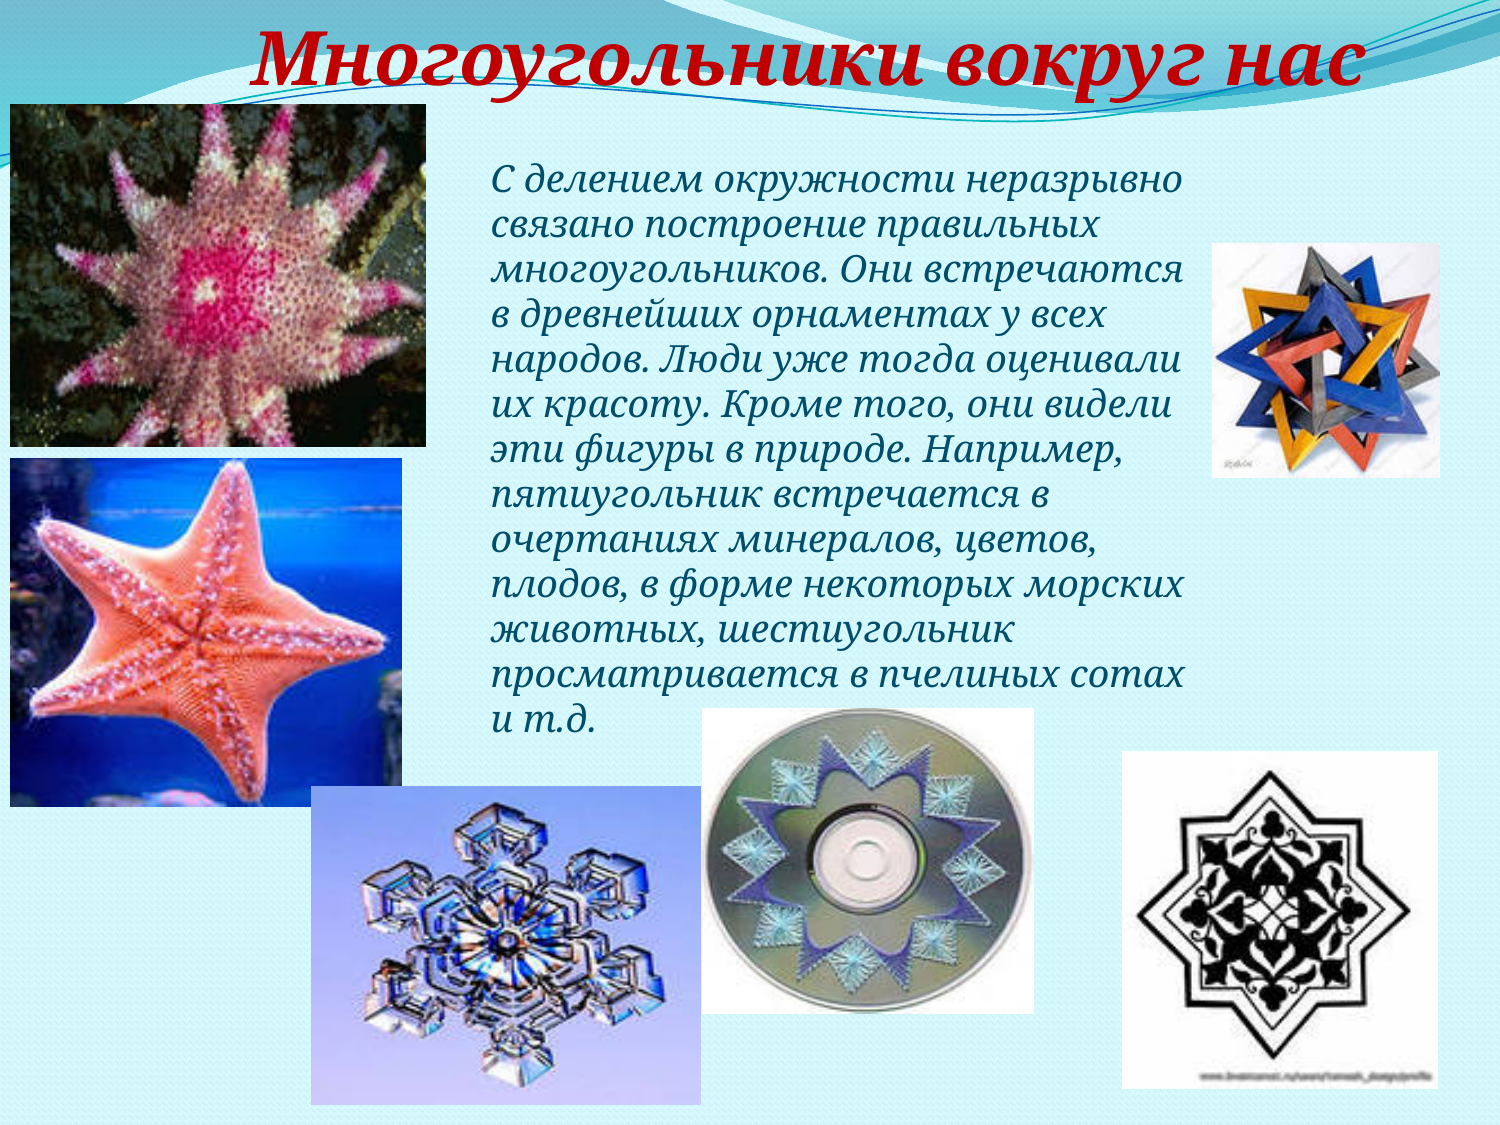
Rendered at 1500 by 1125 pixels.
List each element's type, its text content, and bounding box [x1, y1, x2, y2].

picture [1212, 243, 1440, 479]
picture [10, 458, 1034, 1106]
text_box Многоугольники вокруг нас [236, 3, 1382, 108]
picture [10, 104, 426, 448]
picture [1122, 751, 1438, 1090]
text_box С делением окружности неразрывно связано построение правильных многоугольников. Они встречаются в древнейших орнаментах у всех народов. Люди уже тогда оценивали их красоту. Кроме того, они видели эти фигуры в природе. Например, пятиугольник встречается в очертаниях минералов, цветов, плодов, в форме некоторых морских животных, шестиугольник просматривается в пчелиных сотах и т.д. [475, 148, 1209, 748]
